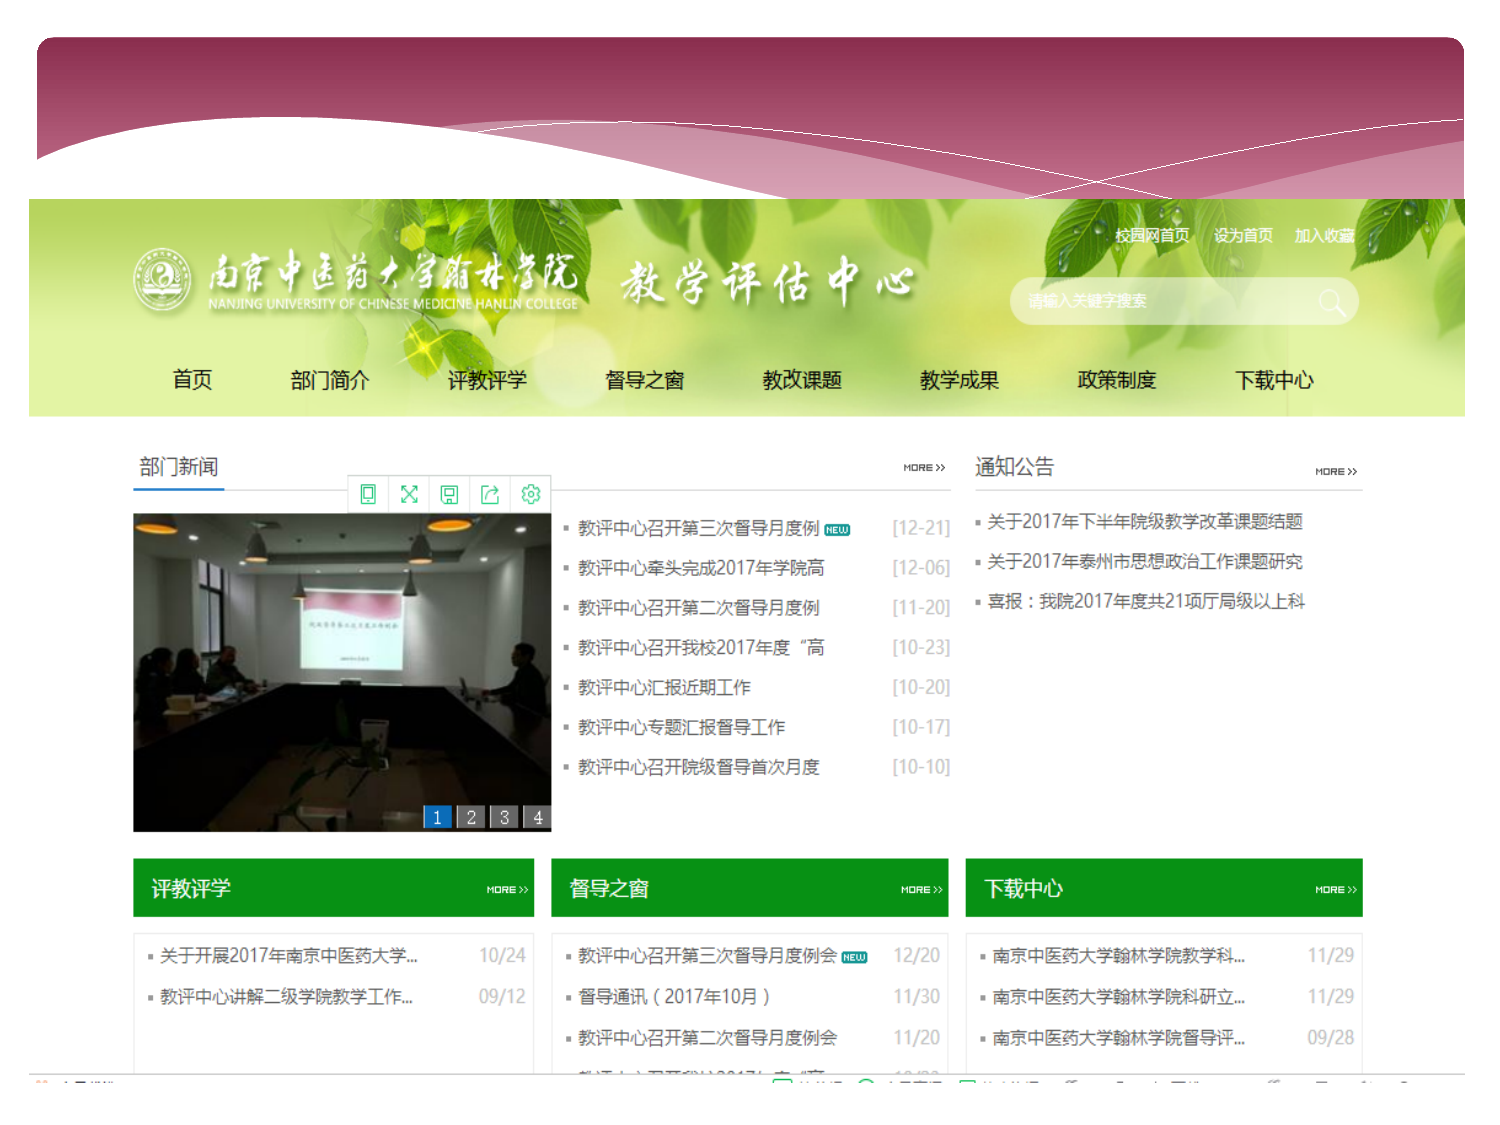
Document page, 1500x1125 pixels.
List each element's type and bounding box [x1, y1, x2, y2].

picture [29, 198, 1466, 1083]
